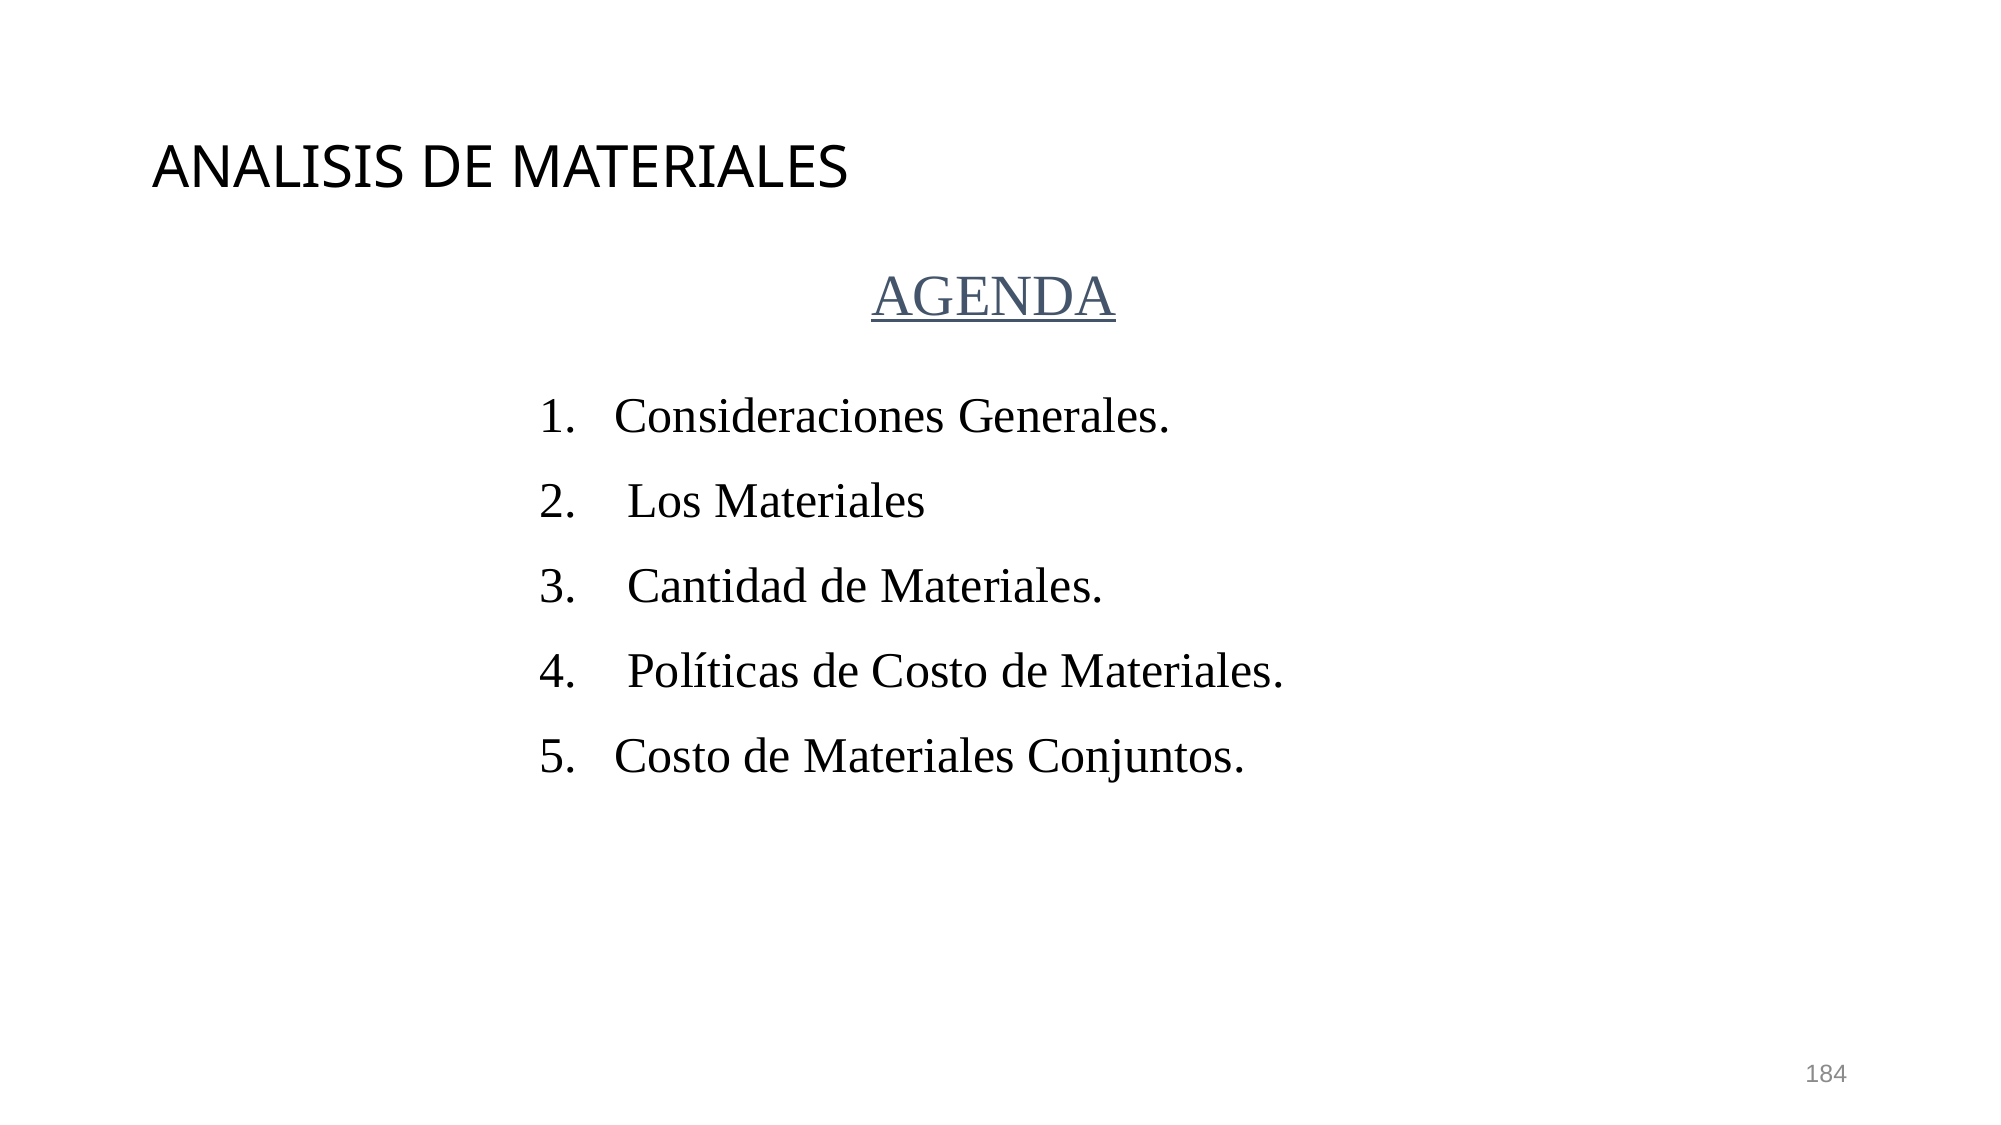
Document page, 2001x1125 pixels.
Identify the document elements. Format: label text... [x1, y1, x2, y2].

text_box Consideraciones Generales. Los Materiales Cantidad de Materiales. Políticas de Costo de Materiales. Costo de Materiales Conjuntos. [524, 374, 1488, 790]
slide_number 184 [1412, 1042, 1863, 1103]
text_box [362, 37, 1638, 238]
title ANALISIS DE MATERIALES [137, 59, 1863, 278]
text_box AGENDA [825, 249, 1163, 335]
